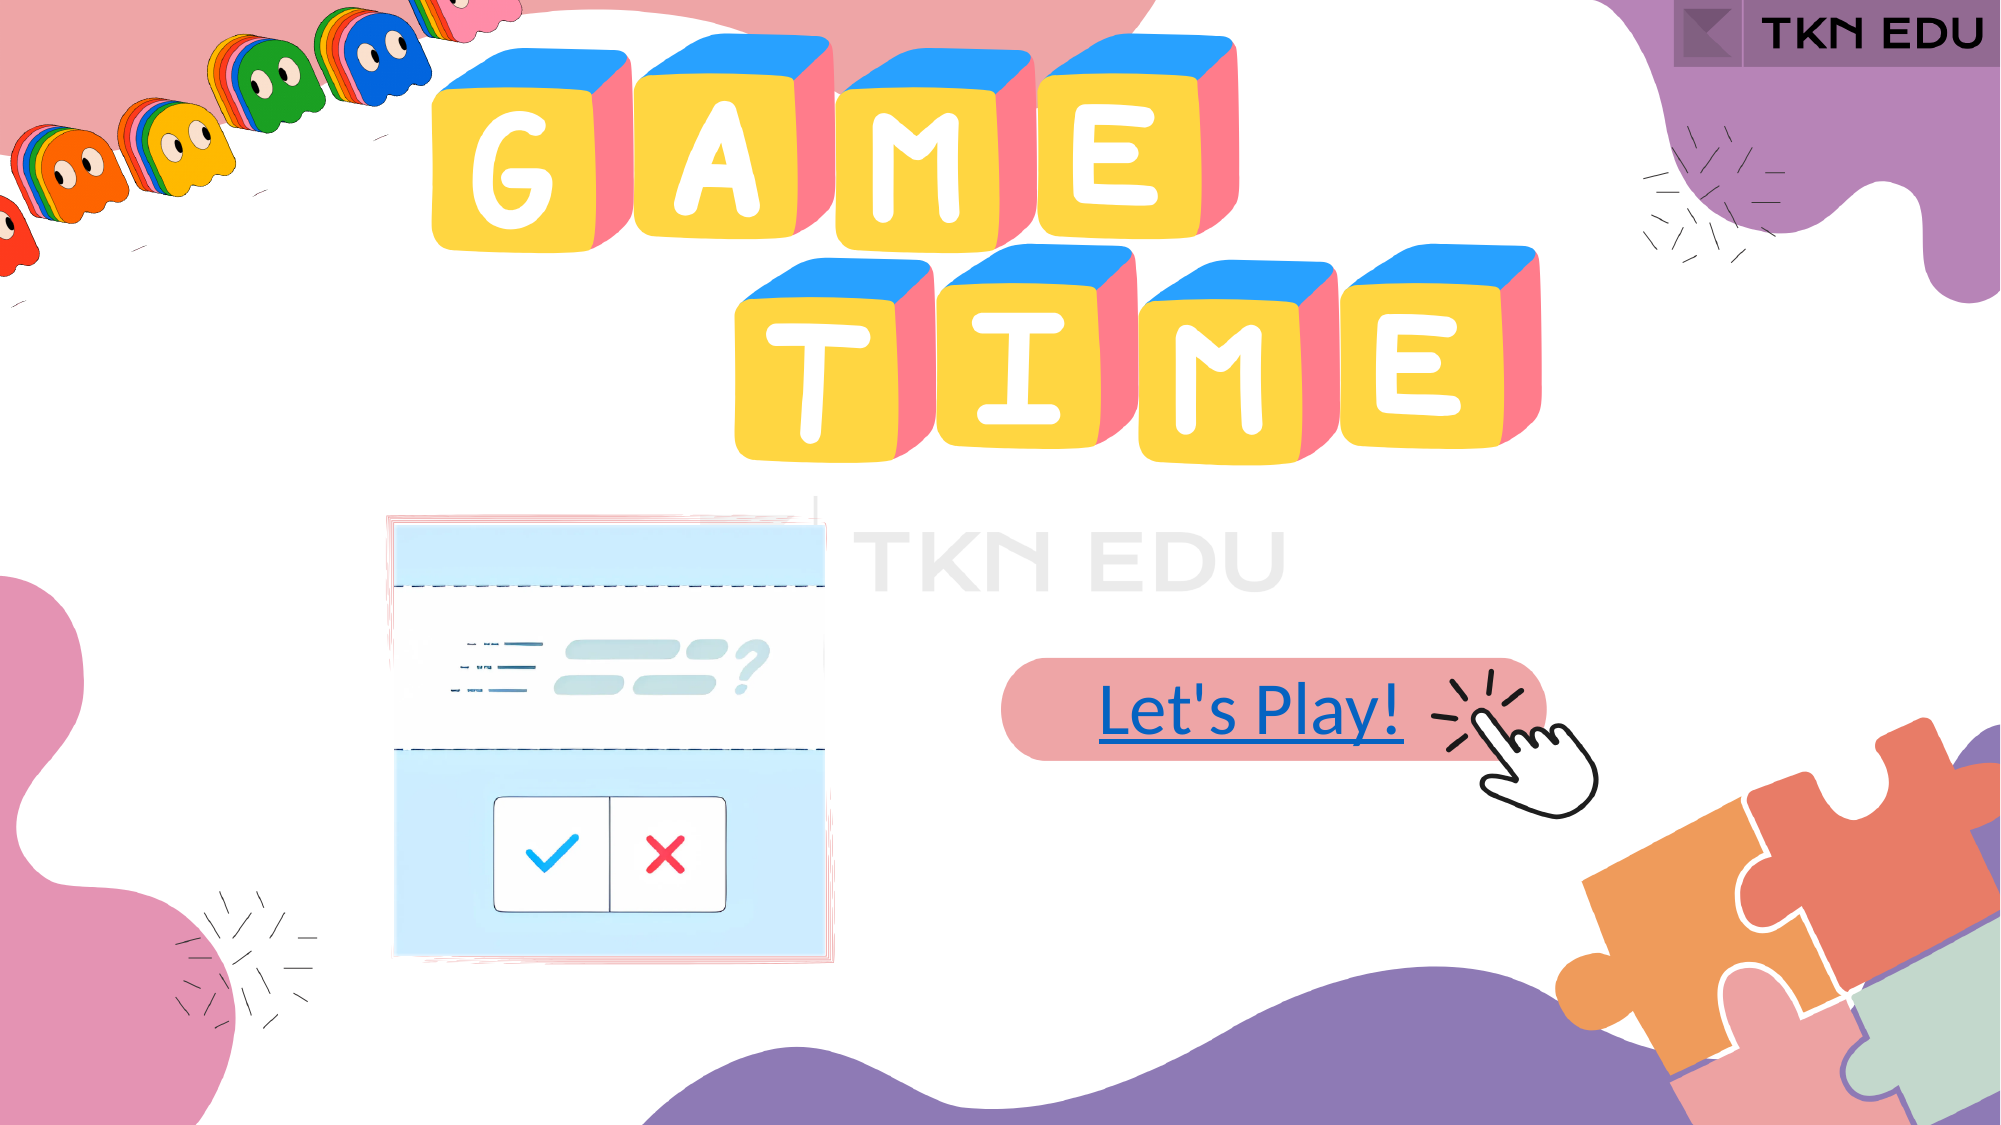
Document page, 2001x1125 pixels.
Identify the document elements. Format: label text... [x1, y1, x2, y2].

picture [0, 0, 2001, 1125]
text_box Let's Play! [979, 658, 1523, 762]
